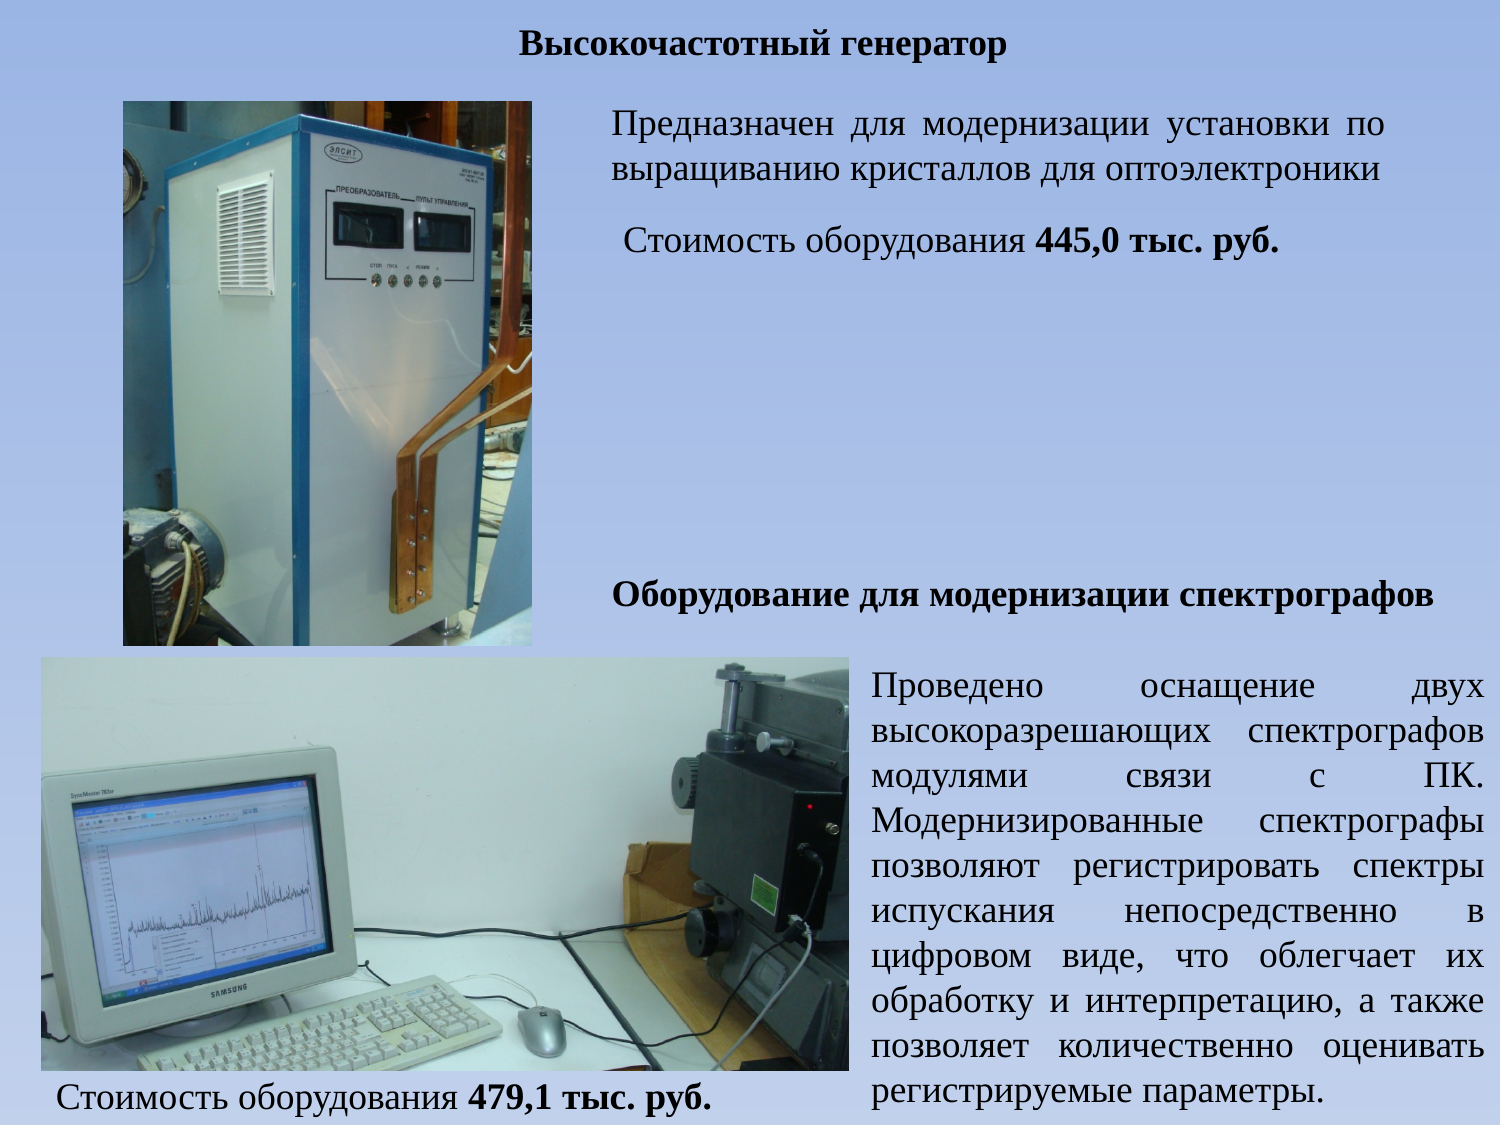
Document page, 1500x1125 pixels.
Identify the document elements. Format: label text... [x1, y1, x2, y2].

text_box Стоимость оборудования 445,0 тыс. руб. [608, 207, 1318, 268]
text_box Оборудование для модернизации спектрографов [596, 550, 1451, 632]
title Высокочастотный генератор [88, 0, 1439, 81]
picture [123, 101, 532, 646]
list Предназначен для модернизации установки по выращиванию кристаллов для оптоэлектроники [596, 89, 1402, 292]
text_box Проведено оснащение двух высокоразрешающих спектрографов модулями связи с ПК. Модернизированные спектрографы позволяют регистрировать спектры испускания непосредственно в цифровом виде, что облегчает их обработку и интерпретацию, а также позволяет количественно оценивать регистрируемые параметры. [856, 652, 1500, 1125]
picture [40, 656, 850, 1071]
text_box Стоимость оборудования 479,1 тыс. руб. [41, 1078, 750, 1125]
